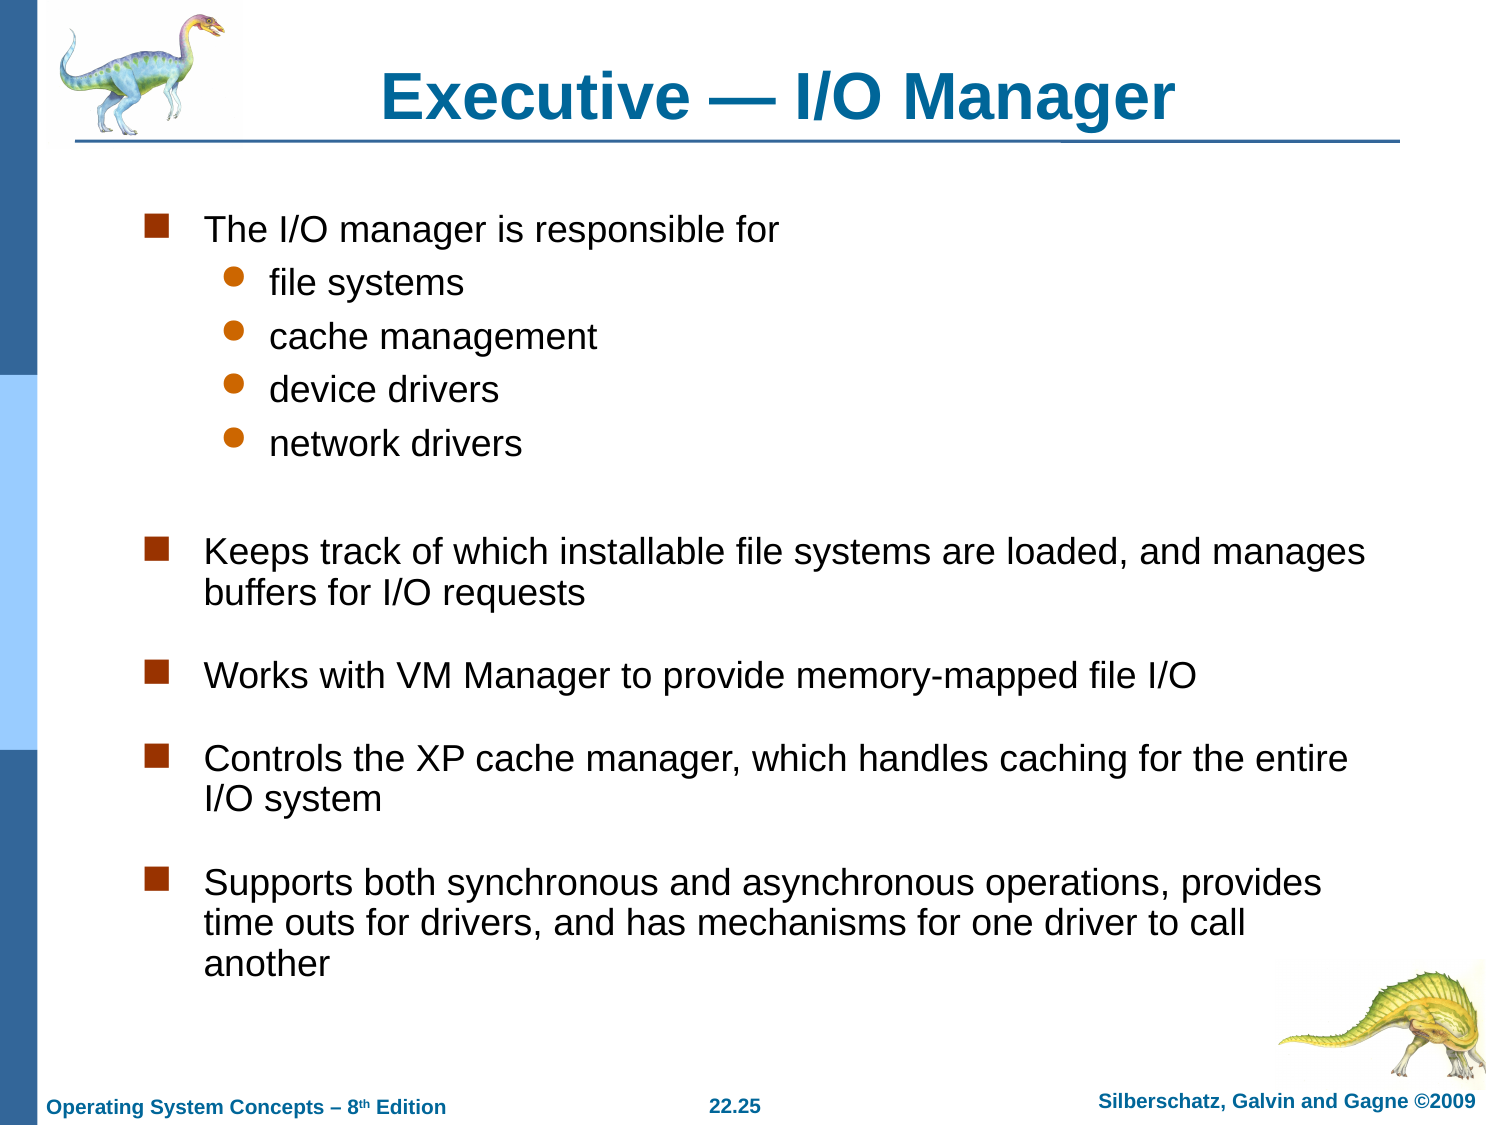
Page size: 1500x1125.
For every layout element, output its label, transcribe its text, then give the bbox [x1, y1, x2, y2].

picture [1275, 959, 1486, 1090]
title Executive — I/O Manager [132, 45, 1426, 141]
picture [46, 0, 243, 149]
list The I/O manager is responsible for file systems cache management device drivers network drivers Keeps track of which installable file systems are loaded, and manages buffers for I/O requests Works with VM Manager to provide memory-mapped file I/O Controls the XP cache manager, which handles caching for the entire I/O system Supports both synchronous and asynchronous operations, provides time outs for drivers, and has mechanisms for one driver to call another [132, 202, 1386, 1030]
